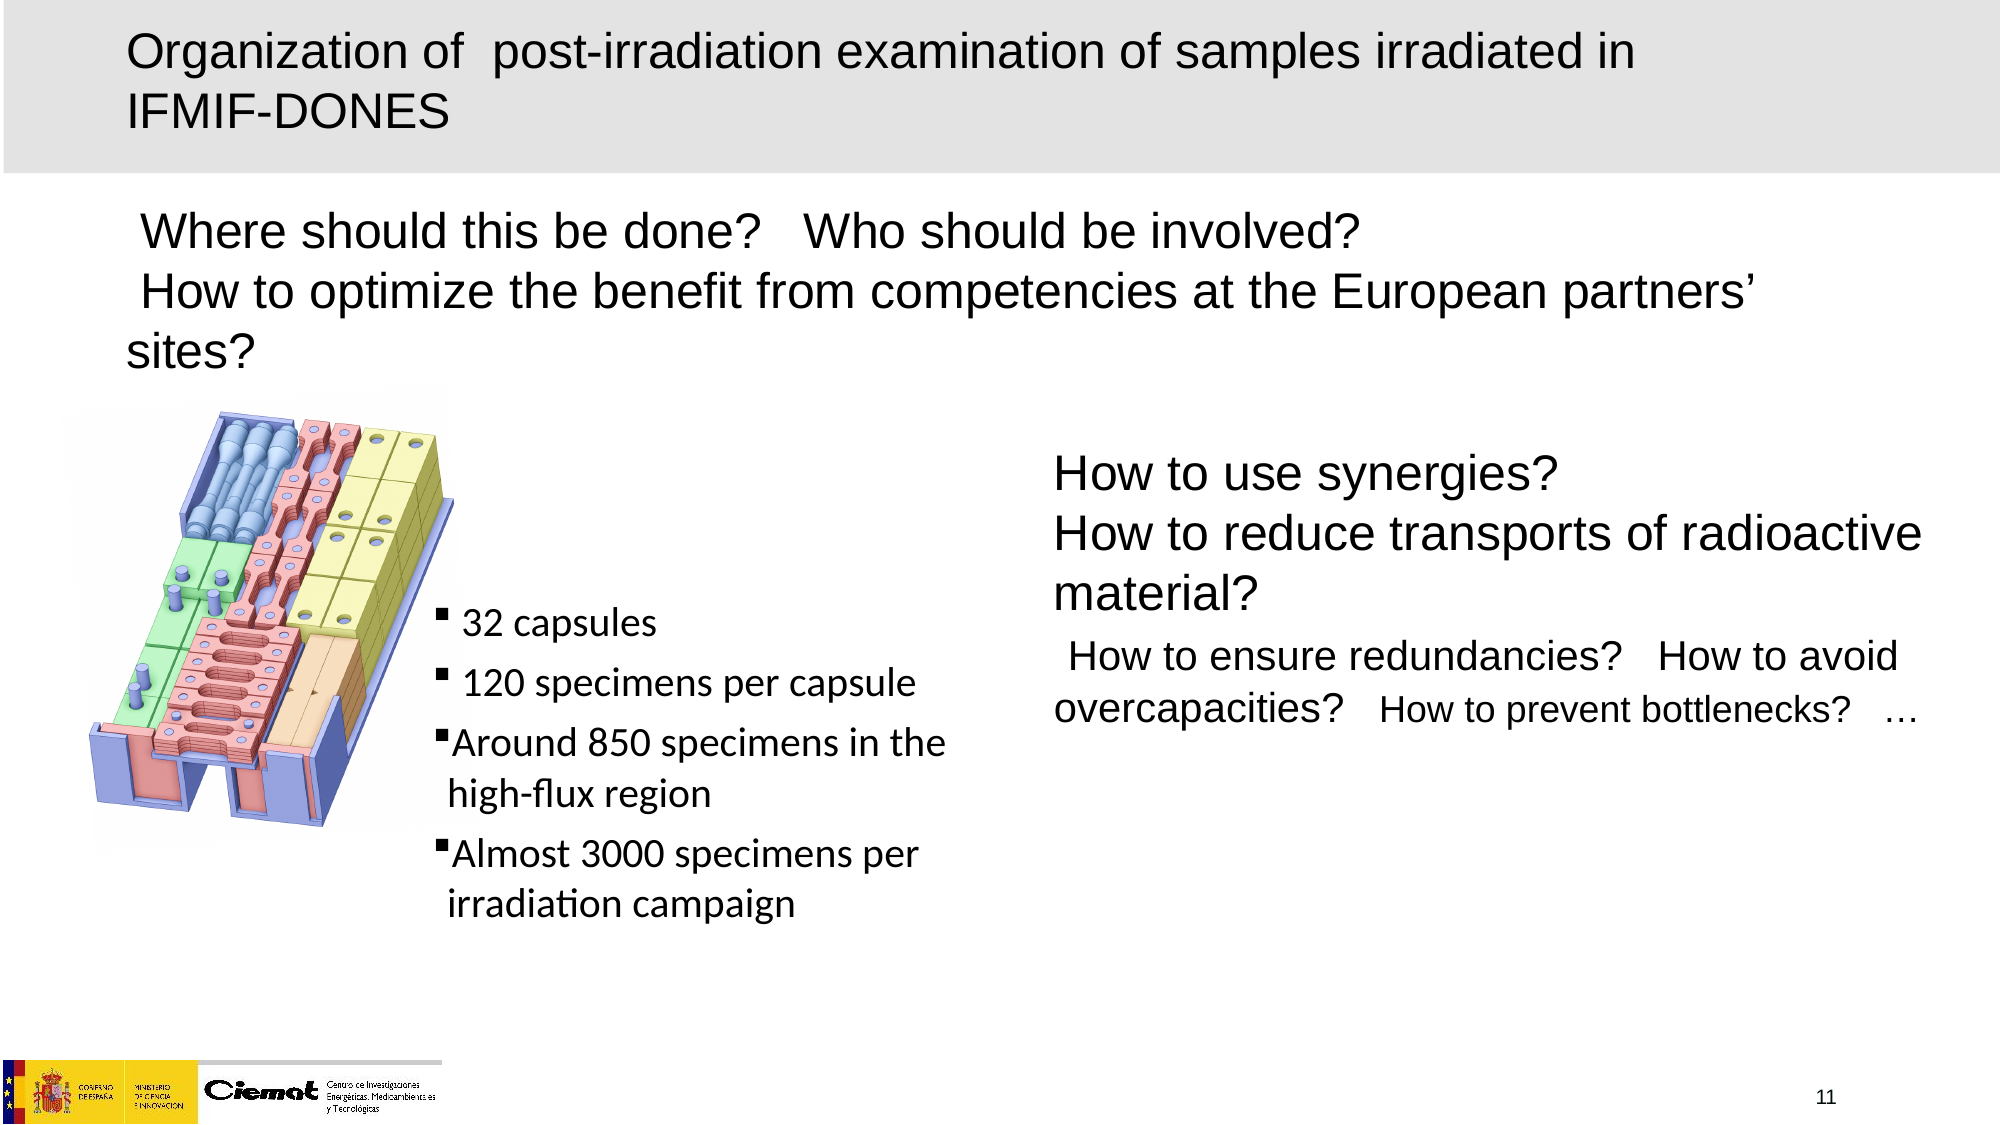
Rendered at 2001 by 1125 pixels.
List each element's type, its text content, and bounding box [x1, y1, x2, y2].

text_box How to use synergies? How to reduce transports of radioactive material? How to ensure redundancies? How to avoid overcapacities? How to prevent bottlenecks? … [1039, 433, 1974, 738]
text_box Organization of post-irradiation examination of samples irradiated in IFMIF-DONES Where should this be done? Who should be involved? How to optimize the benefit from competencies at the European partners’ sites? [111, 11, 1810, 387]
picture [3, 1060, 442, 1124]
picture [60, 381, 465, 856]
text_box 32 capsules 120 specimens per capsule Around 850 specimens in the high-flux region Almost 3000 specimens per irradiation campaign [425, 587, 1040, 986]
